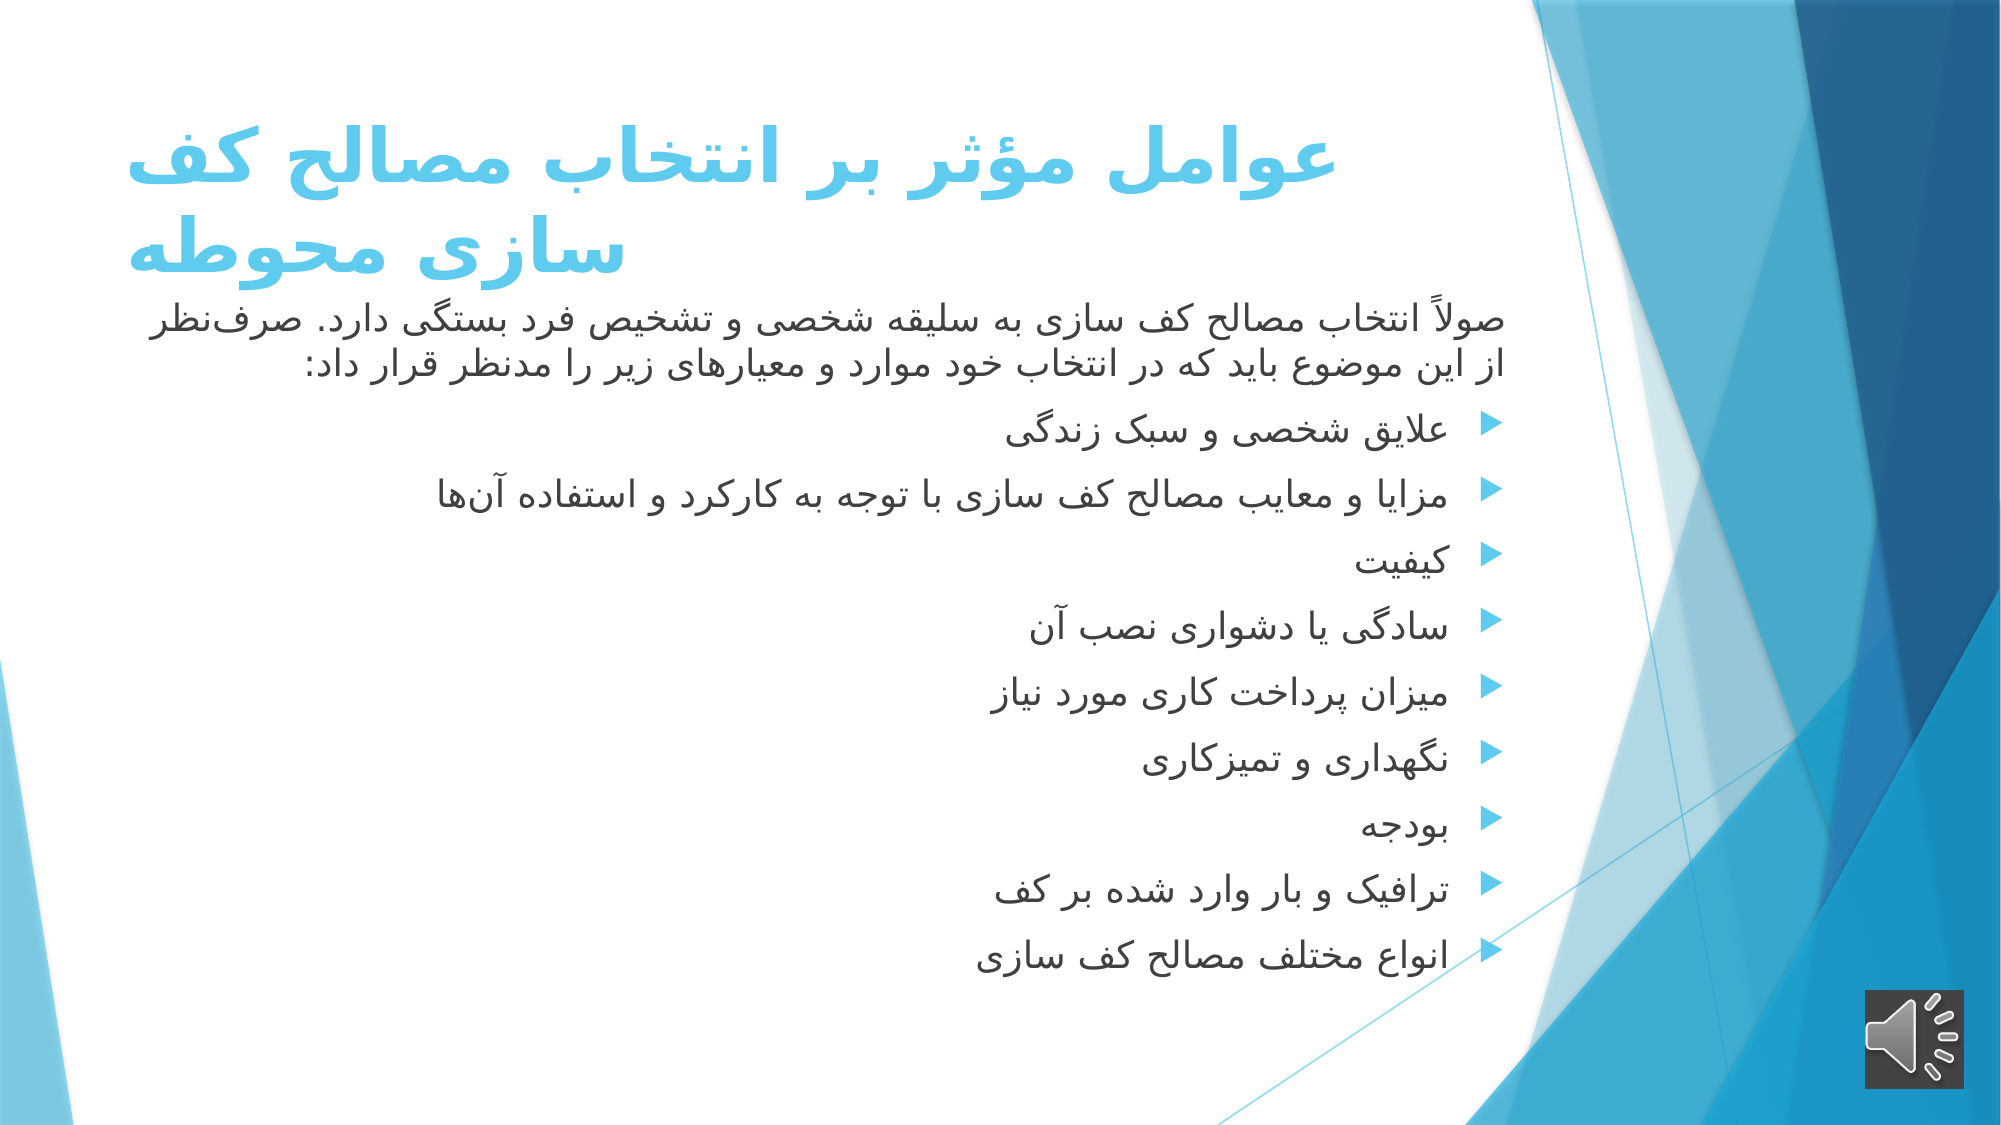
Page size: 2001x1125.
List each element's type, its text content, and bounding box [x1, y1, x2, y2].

picture [1864, 989, 1966, 1091]
list صولاً انتخاب مصالح کف سازی به سلیقه شخصی و تشخیص فرد بستگی دارد. صرف‌نظر از این موضوع باید که در انتخاب خود موارد و معیار‌های زیر را مدنظر قرار داد: علایق شخصی و سبک زندگی مزایا و معایب مصالح کف سازی با توجه به کارکرد و استفاده آن‌ها کیفیت سادگی یا دشواری نصب آن میزان پرداخت کاری مورد نیاز نگهداری و تمیزکاری بودجه ترافیک و بار وارد شده بر کف انواع مختلف مصالح کف سازی [111, 286, 1522, 1006]
title عوامل مؤثر بر انتخاب مصالح کف سازی محوطه [111, 99, 1522, 286]
